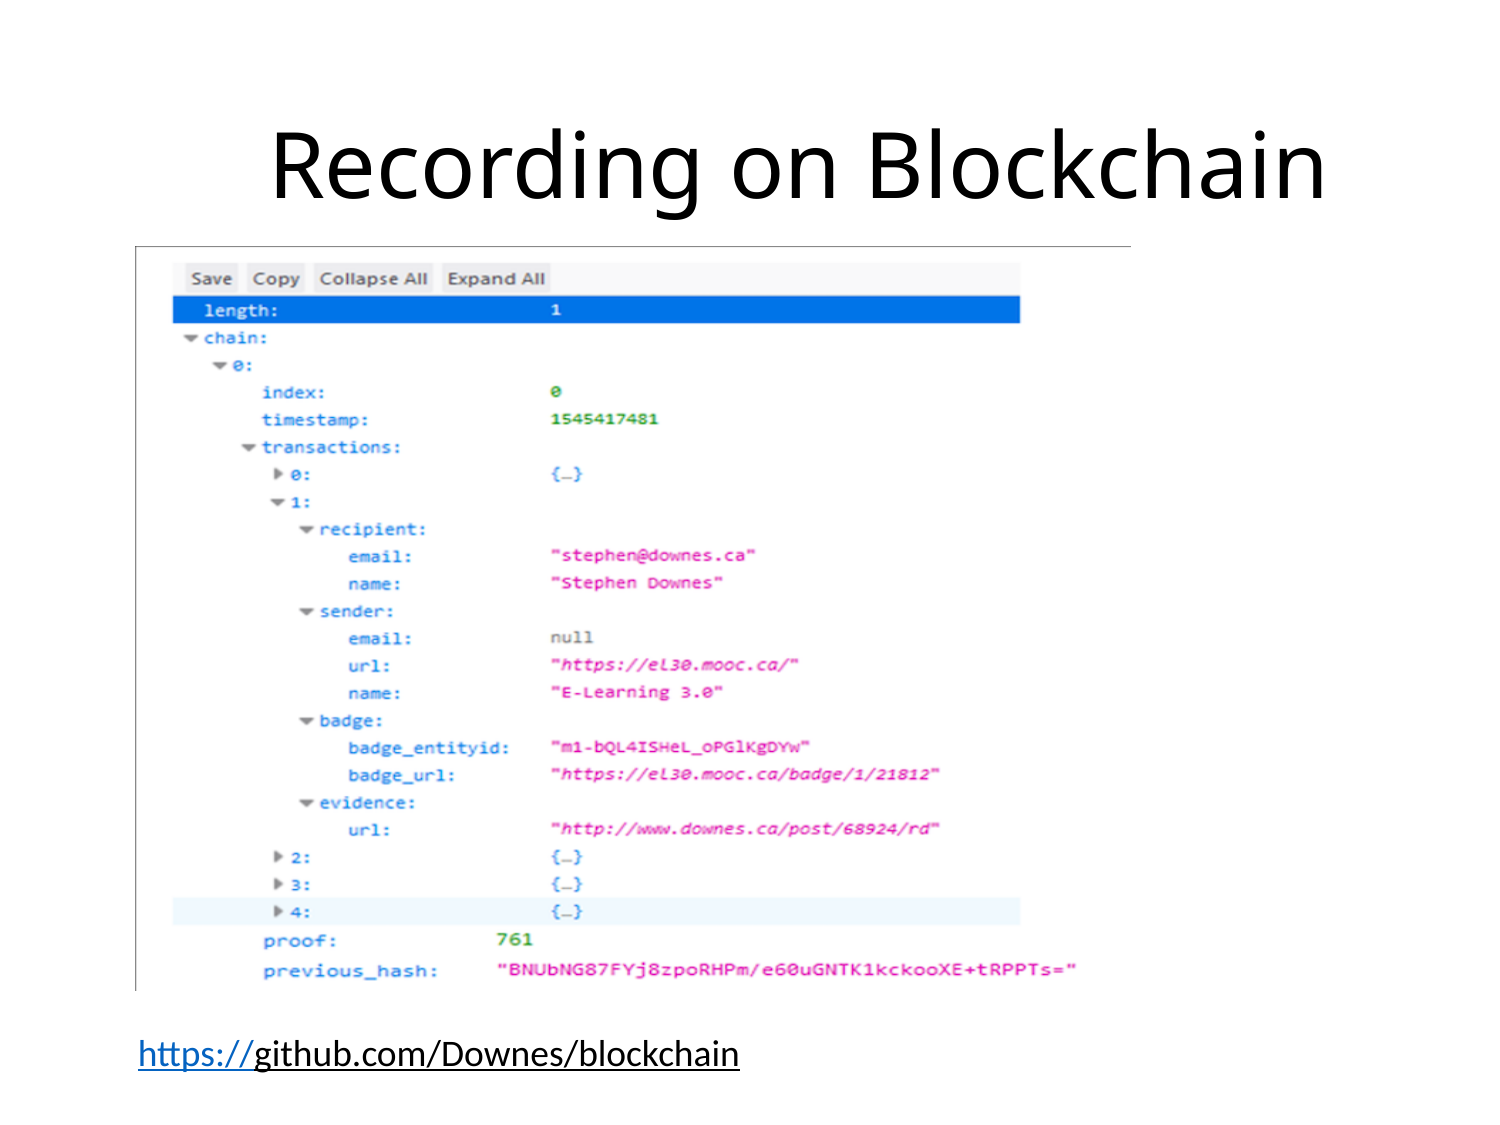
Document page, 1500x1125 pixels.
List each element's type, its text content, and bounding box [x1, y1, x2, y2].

text_box https://github.com/Downes/blockchain [123, 1021, 764, 1082]
picture [135, 246, 1131, 991]
title Recording on Blockchain [103, 59, 1397, 278]
